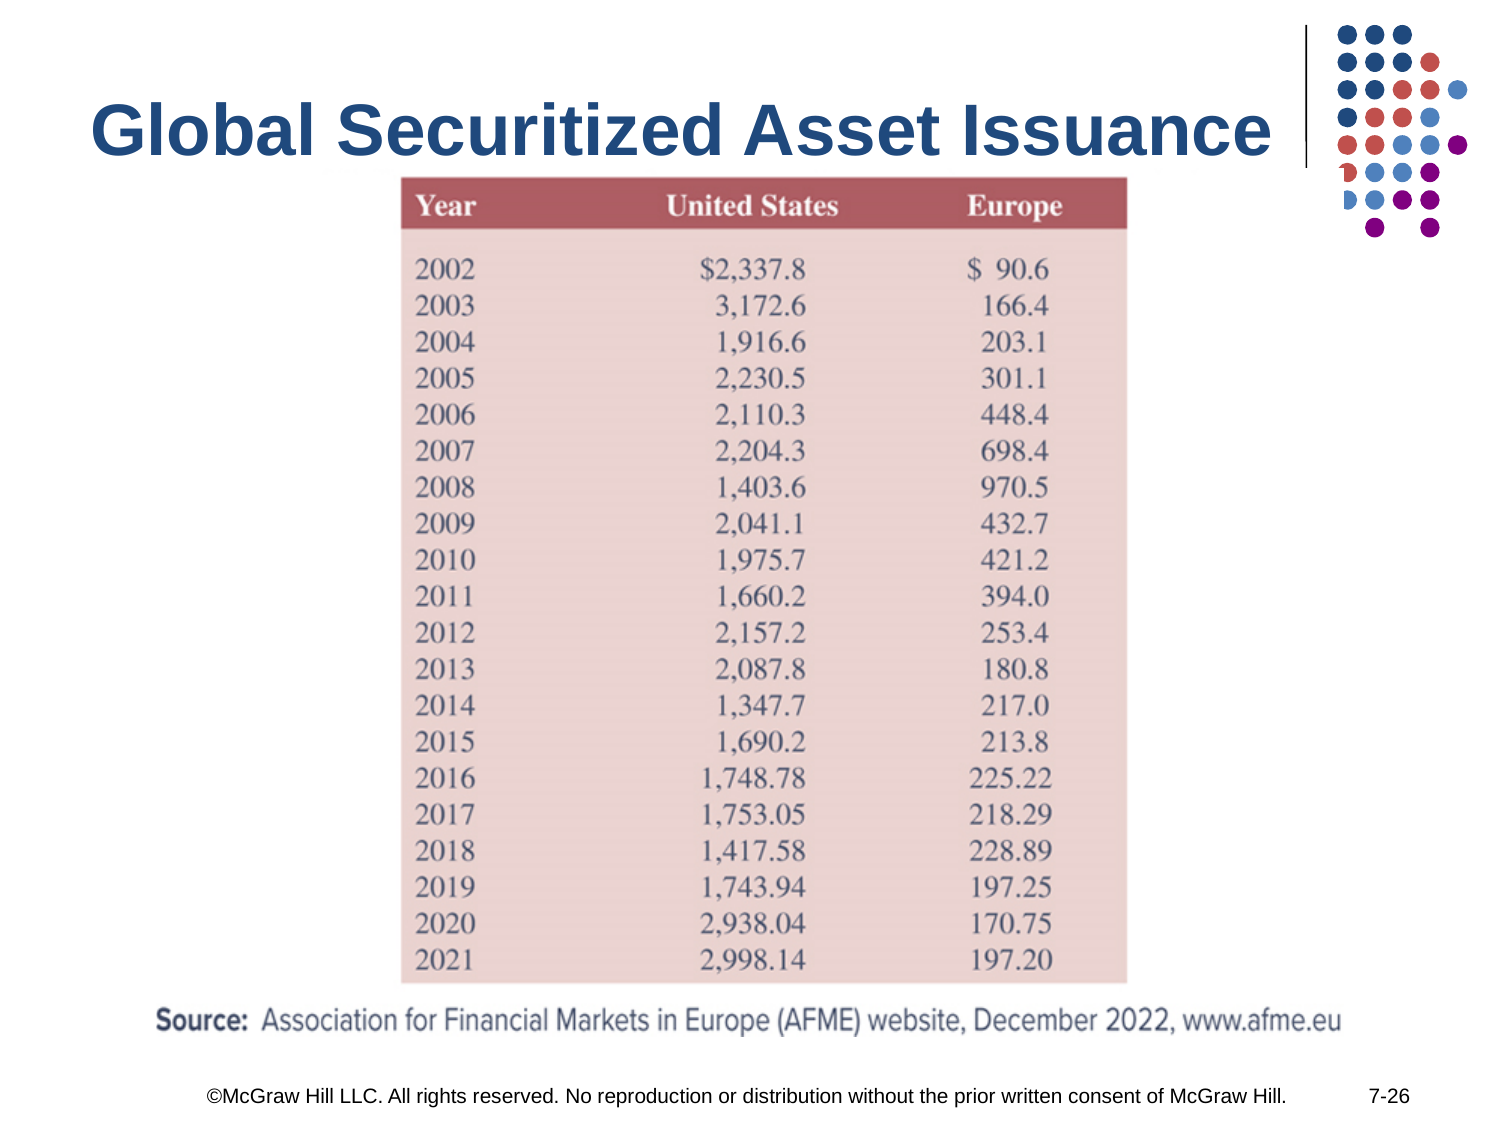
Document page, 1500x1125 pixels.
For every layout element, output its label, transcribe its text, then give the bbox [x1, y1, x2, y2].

footer ©McGraw Hill LLC. All rights reserved. No reproduction or distribution without the prior written consent of McGraw Hill. [166, 1075, 1334, 1125]
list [156, 168, 1344, 1038]
slide_number 7-26 [1074, 1074, 1426, 1120]
title Global Securitized Asset Issuance [75, 20, 1313, 233]
